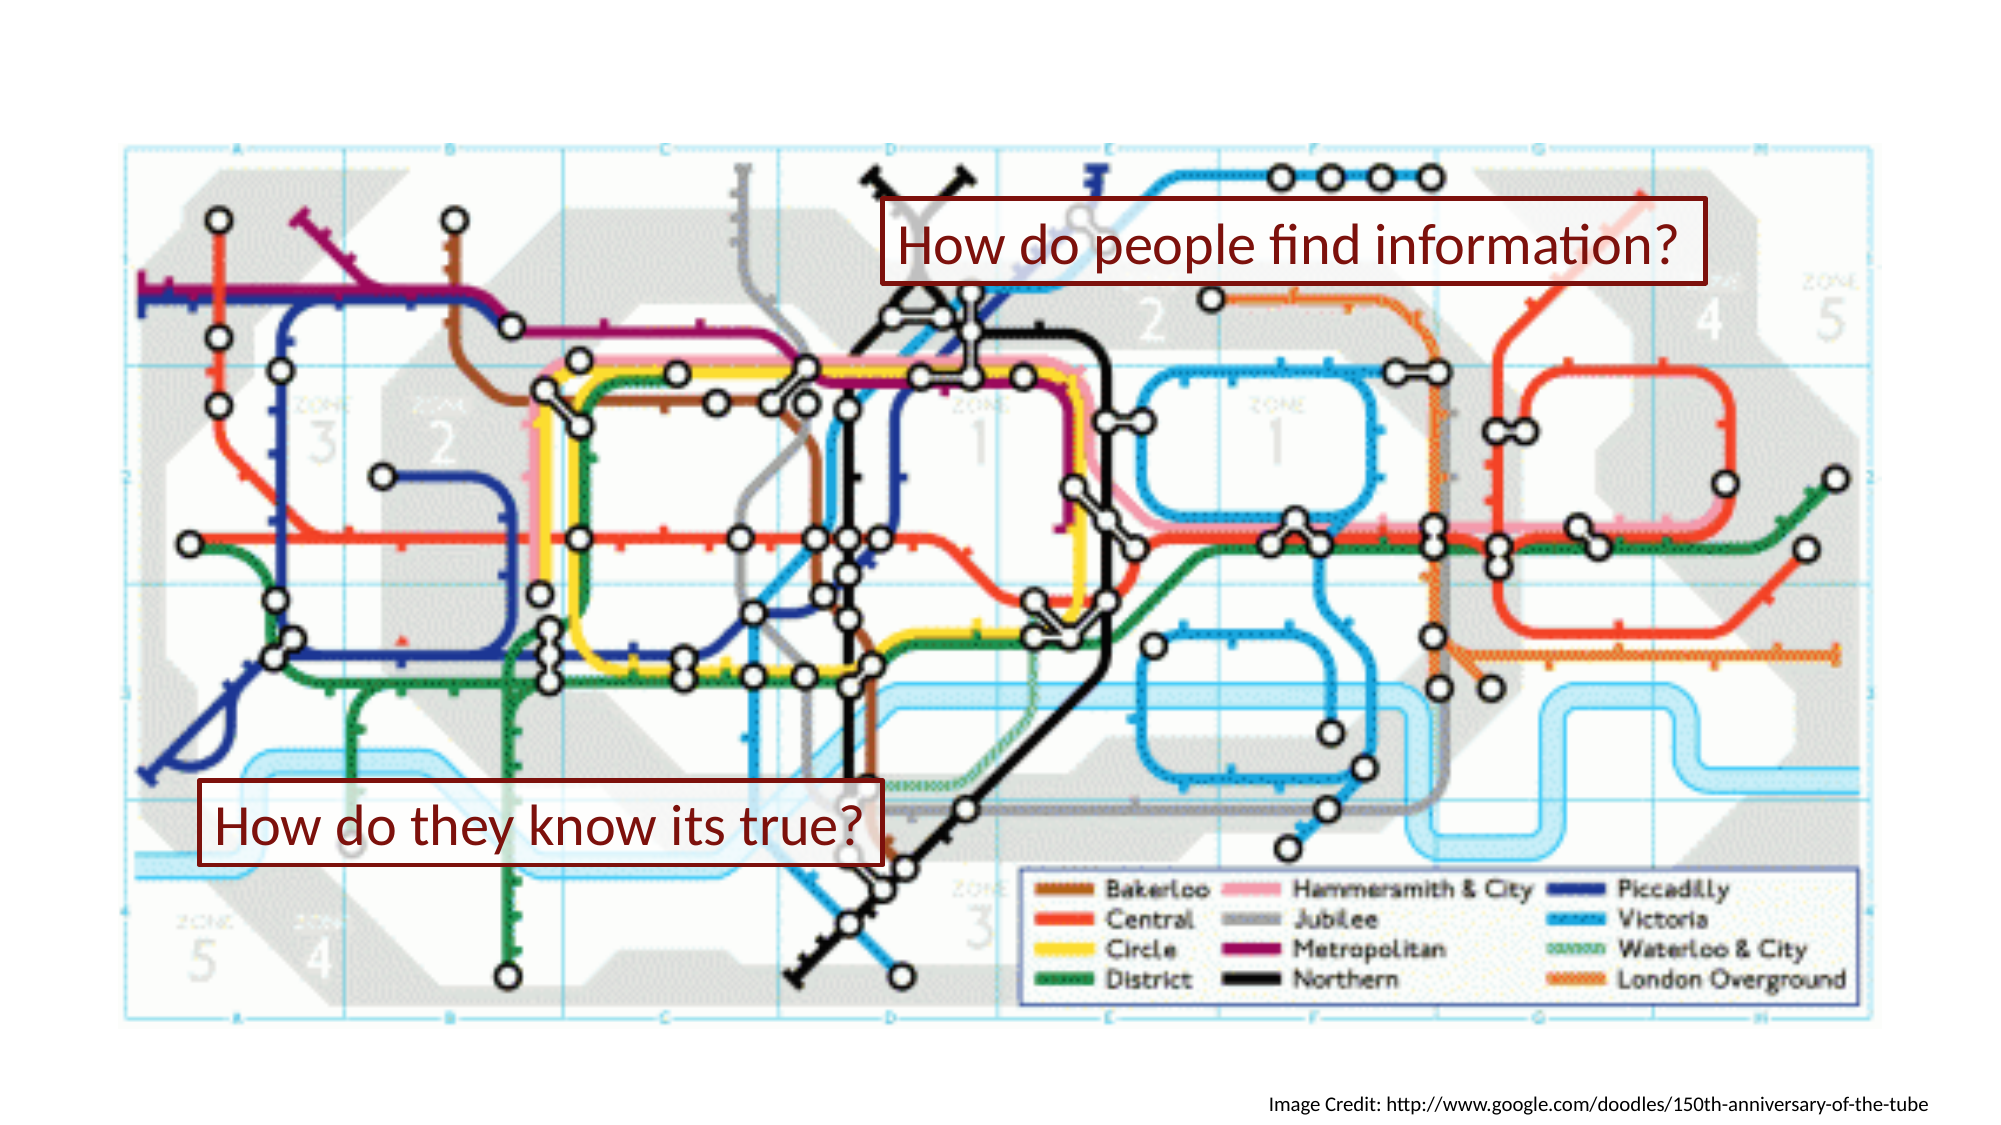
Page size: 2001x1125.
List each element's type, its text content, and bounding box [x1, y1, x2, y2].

picture [118, 143, 1882, 1029]
text_box Image Credit: http://www.google.com/doodles/150th-anniversary-of-the-tube [1254, 1083, 2000, 1123]
